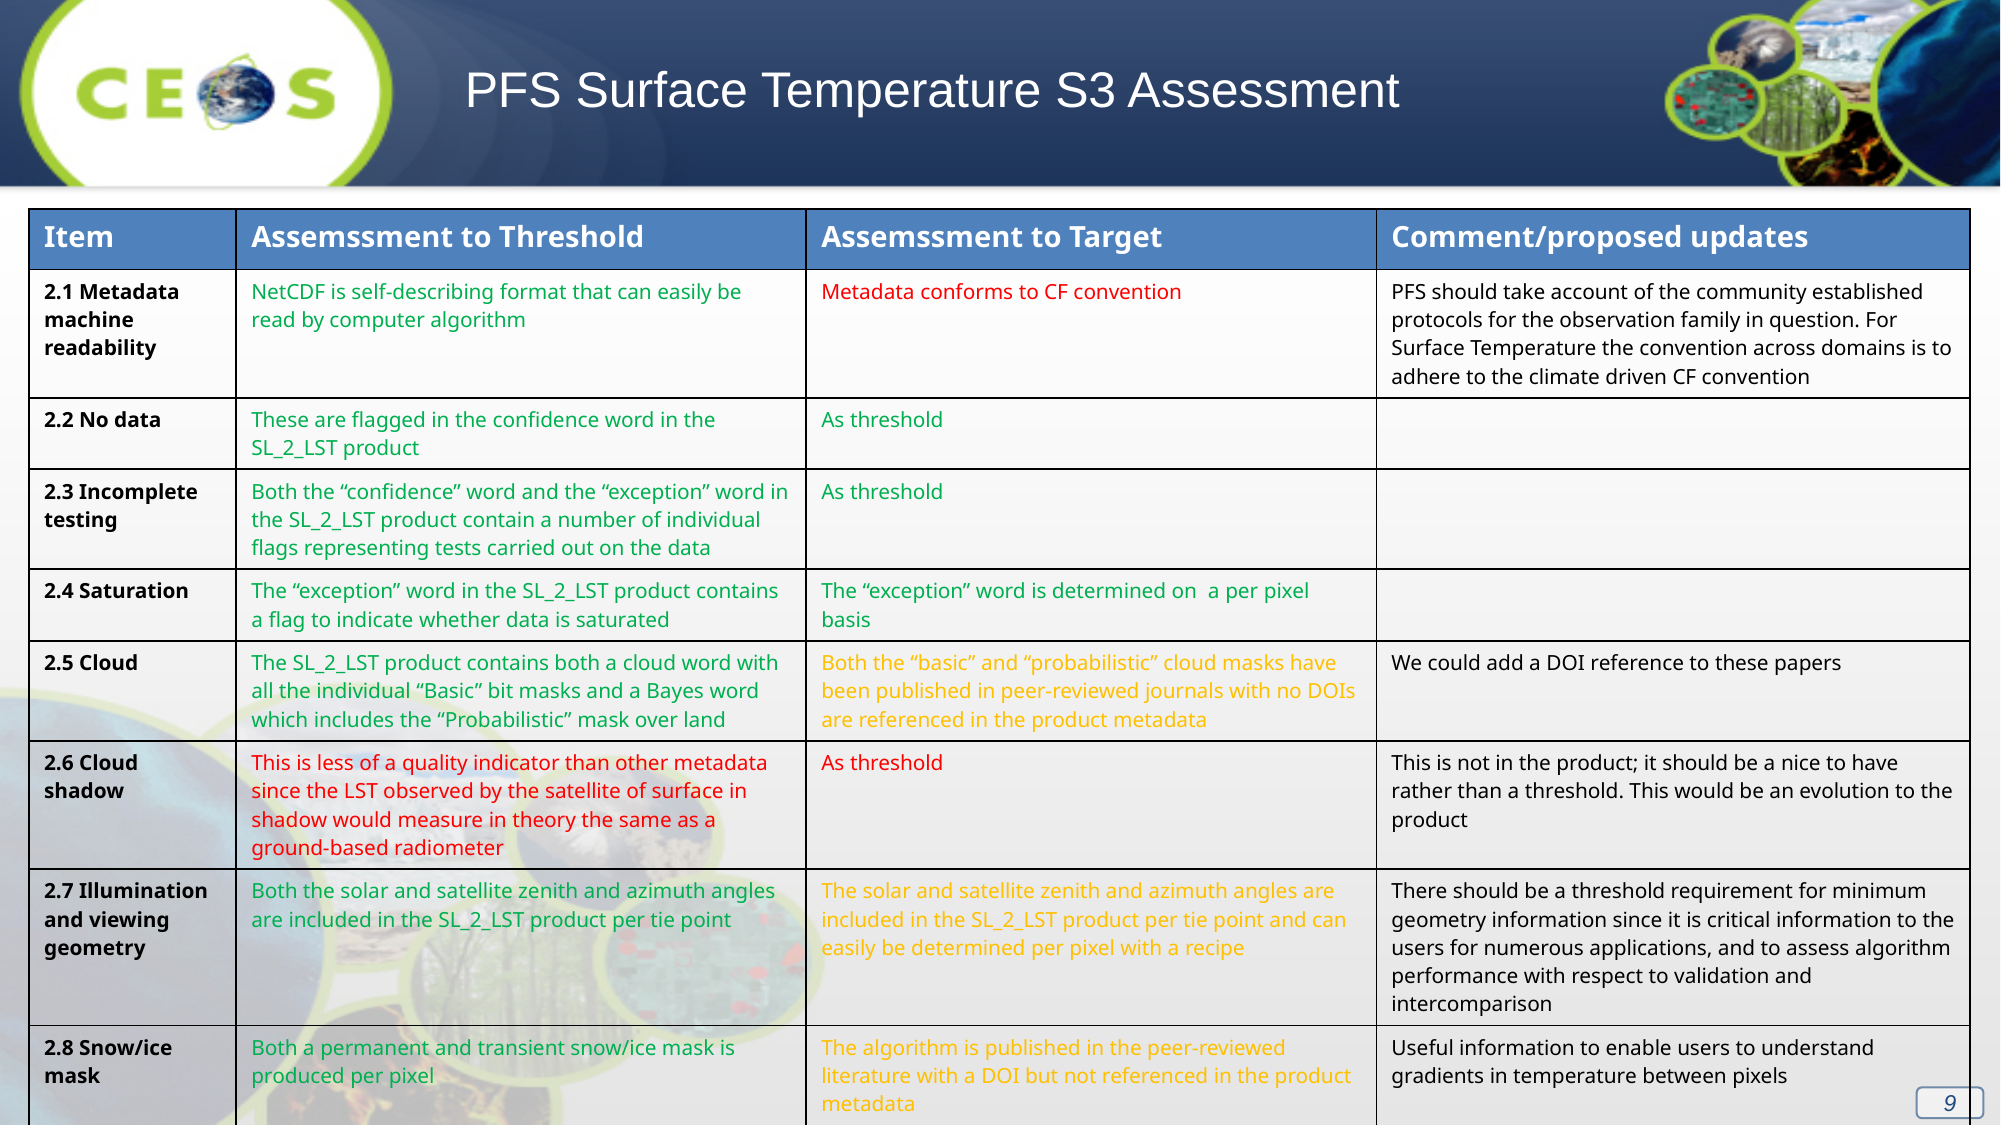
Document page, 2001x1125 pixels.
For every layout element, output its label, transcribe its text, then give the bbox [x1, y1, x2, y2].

table_cell 2.6 Cloud shadow [30, 742, 235, 868]
table_cell [1377, 399, 1969, 468]
table_cell PFS should take account of the community established protocols for the observation family in question. For Surface Temperature the convention across domains is to adhere to the climate driven CF convention [1377, 270, 1969, 397]
table_header Assemssment to Target [807, 210, 1376, 269]
table_cell This is less of a quality indicator than other metadata since the LST observed by the satellite of surface in shadow would measure in theory the same as a ground-based radiometer [237, 742, 805, 868]
table_cell 2.5 Cloud [30, 642, 235, 740]
table_cell The SL_2_LST product contains both a cloud word with all the individual “Basic” bit masks and a Bayes word which includes the “Probabilistic” mask over land [237, 642, 805, 740]
table_cell Both the “confidence” word and the “exception” word in the SL_2_LST product contain a number of individual flags representing tests carried out on the data [237, 470, 805, 568]
table_cell 2.1 Metadata machine readability [30, 270, 235, 397]
picture [0, 0, 2001, 1125]
table_cell 2.8 Snow/ice mask [30, 1026, 235, 1125]
list PFS Surface Temperature S3 Assessment [450, 50, 1534, 138]
table_cell We could add a DOI reference to these papers [1377, 642, 1969, 740]
table_cell These are flagged in the confidence word in the SL_2_LST product [237, 399, 805, 468]
table_cell As threshold [807, 470, 1376, 568]
table_cell The “exception” word is determined on a per pixel basis [807, 570, 1376, 640]
table_cell Metadata conforms to CF convention [807, 270, 1376, 397]
table_cell The algorithm is published in the peer-reviewed literature with a DOI but not referenced in the product metadata [807, 1026, 1376, 1125]
table_cell 2.7 Illumination and viewing geometry [30, 870, 235, 1025]
table_cell As threshold [807, 742, 1376, 868]
table_cell As threshold [807, 399, 1376, 468]
table_cell 2.2 No data [30, 399, 235, 468]
table_cell [1377, 470, 1969, 568]
table_header Item [30, 210, 235, 269]
table_header Assemssment to Threshold [237, 210, 805, 269]
slide_number 9 [1971, 1086, 1985, 1120]
table_cell 2.3 Incomplete testing [30, 470, 235, 568]
table_cell There should be a threshold requirement for minimum geometry information since it is critical information to the users for numerous applications, and to assess algorithm performance with respect to validation and intercomparison [1377, 870, 1969, 1025]
table_cell Useful information to enable users to understand gradients in temperature between pixels [1377, 1026, 1969, 1125]
table_cell The “exception” word in the SL_2_LST product contains a flag to indicate whether data is saturated [237, 570, 805, 640]
table_cell Both the solar and satellite zenith and azimuth angles are included in the SL_2_LST product per tie point [237, 870, 805, 1025]
table_header Comment/proposed updates [1377, 210, 1969, 269]
table_cell [1377, 570, 1969, 640]
table_cell The solar and satellite zenith and azimuth angles are included in the SL_2_LST product per tie point and can easily be determined per pixel with a recipe [807, 870, 1376, 1025]
table_cell 2.4 Saturation [30, 570, 235, 640]
table_cell Both the “basic” and “probabilistic” cloud masks have been published in peer-reviewed journals with no DOIs are referenced in the product metadata [807, 642, 1376, 740]
table_cell This is not in the product; it should be a nice to have rather than a threshold. This would be an evolution to the product [1377, 742, 1969, 868]
table_cell Both a permanent and transient snow/ice mask is produced per pixel [237, 1026, 805, 1125]
table_cell NetCDF is self-describing format that can easily be read by computer algorithm [237, 270, 805, 397]
